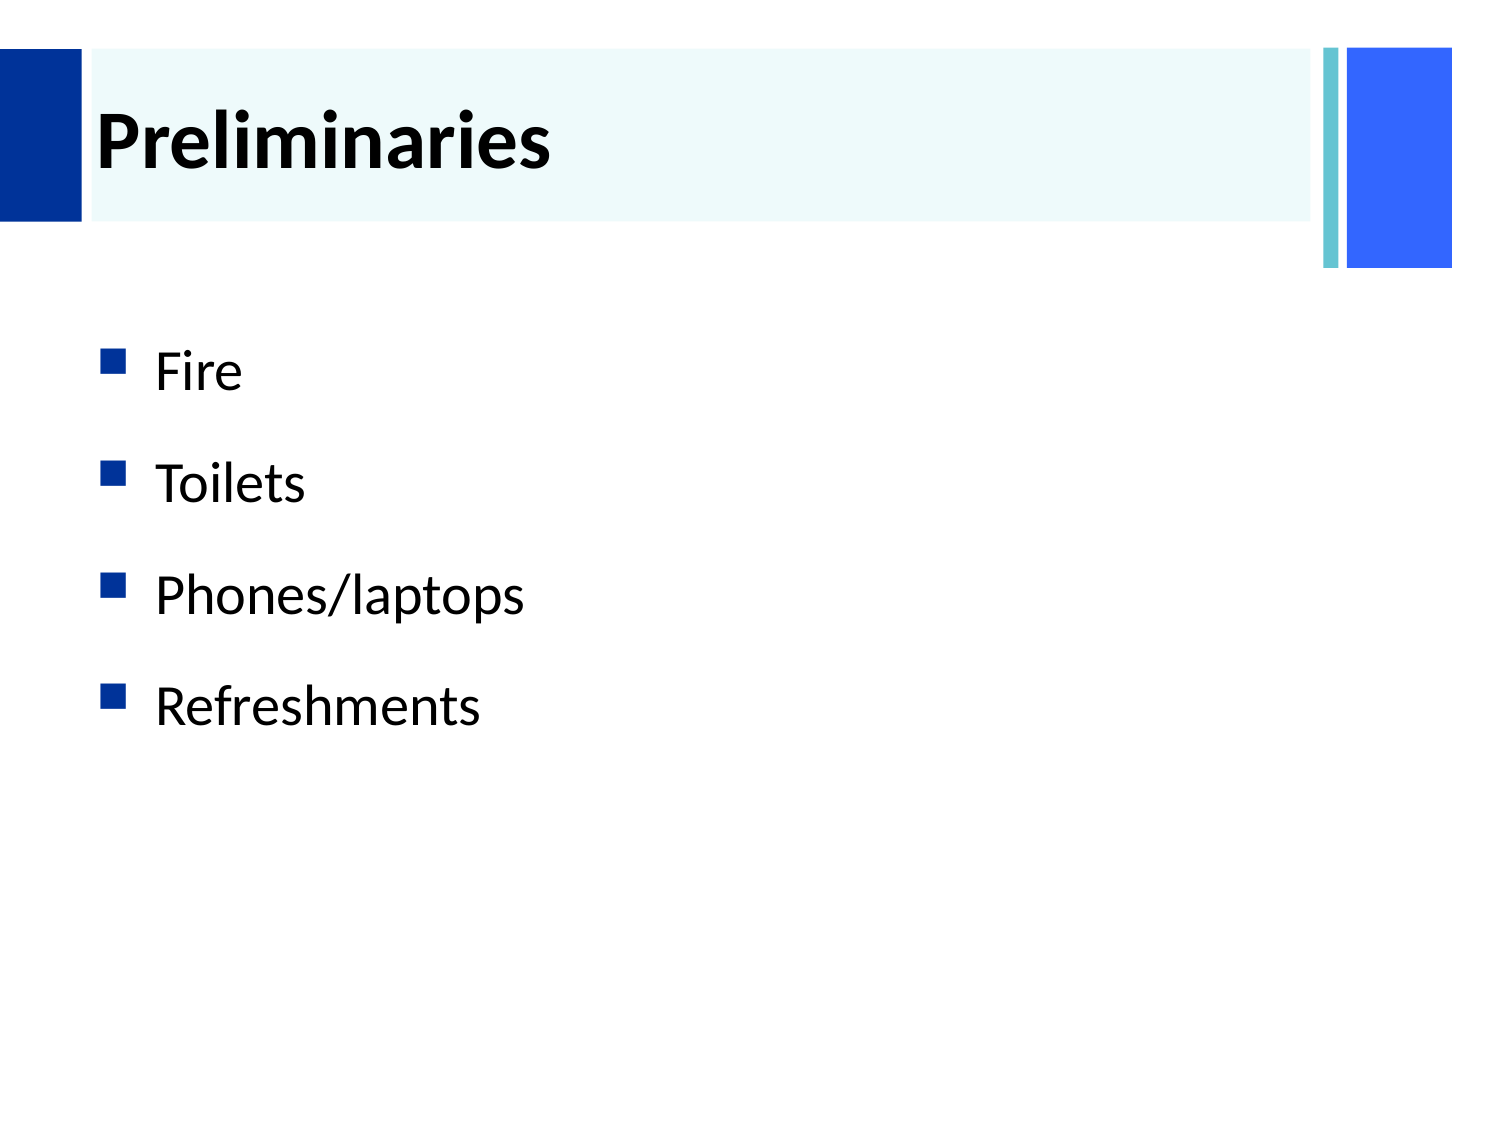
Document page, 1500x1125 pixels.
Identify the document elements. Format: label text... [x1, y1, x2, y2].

title Preliminaries [81, 51, 1322, 220]
list Fire Toilets Phones/laptops Refreshments [81, 324, 1322, 1005]
